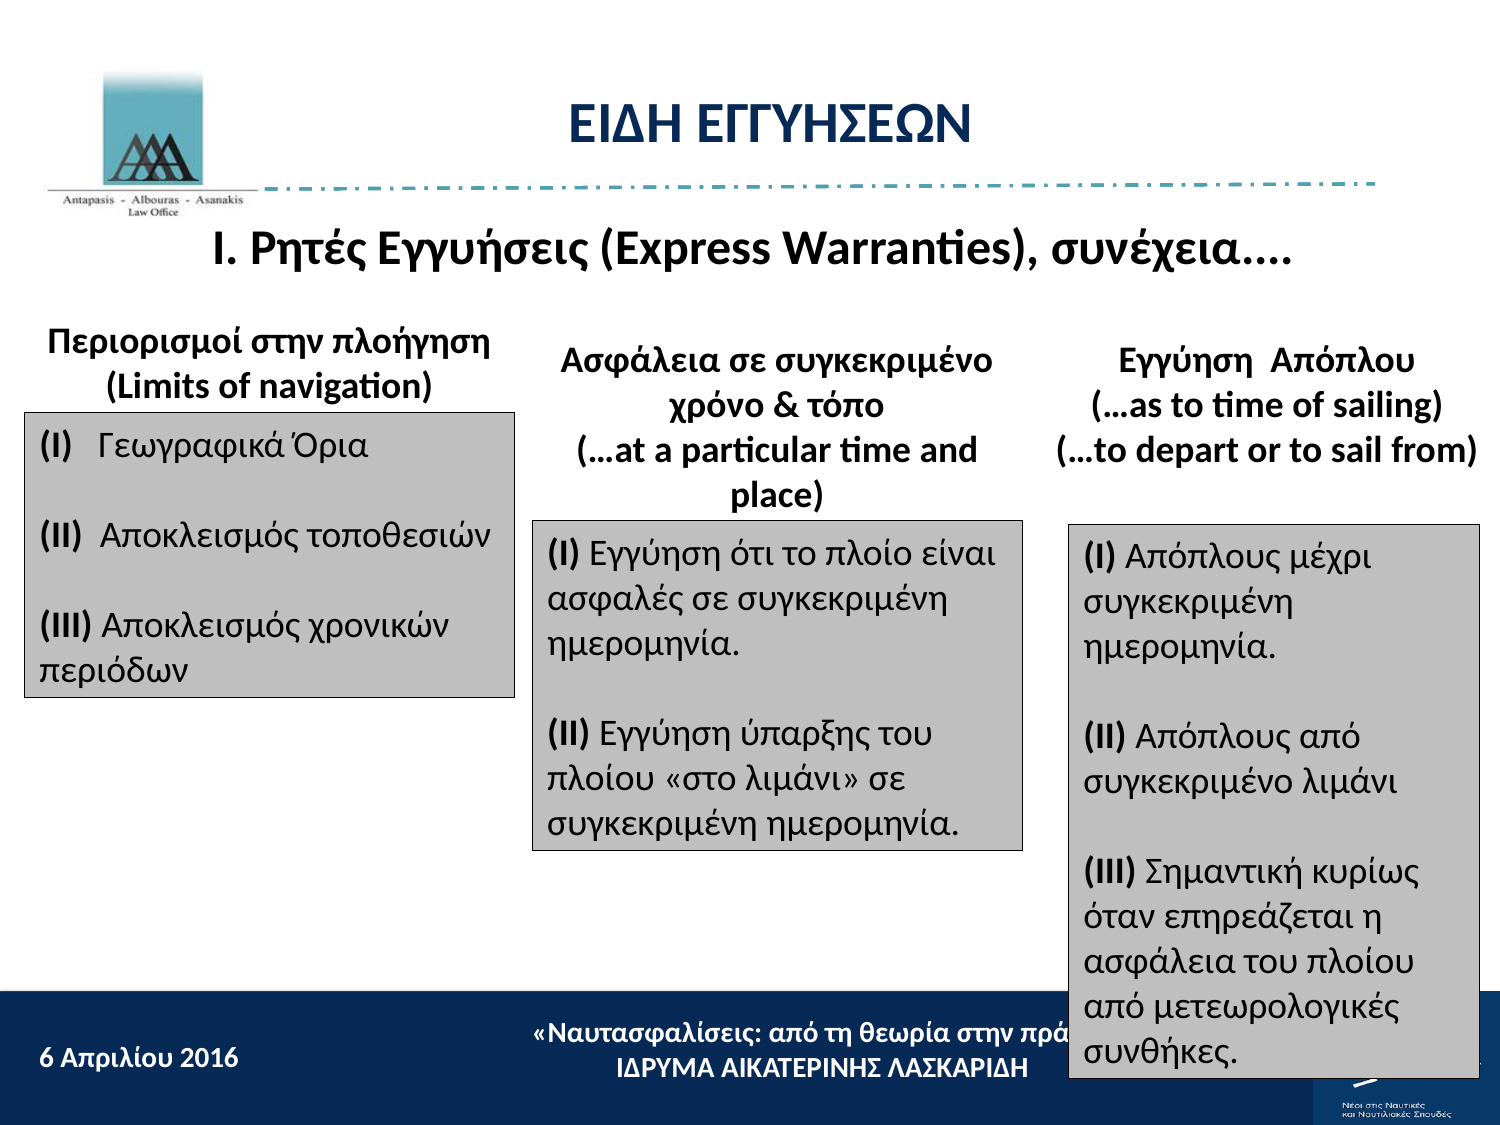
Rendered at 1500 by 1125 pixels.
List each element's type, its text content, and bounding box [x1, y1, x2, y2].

text_box Ι. Ρητές Εγγυήσεις (Express Warranties), συνέχεια.... [197, 206, 1394, 282]
text_box ΕΙΔΗ ΕΓΓΥΗΣΕΩΝ [325, 77, 1231, 162]
picture [1313, 991, 1500, 1125]
text_box (Ι) Γεωγραφικά Όρια (ΙΙ) Αποκλεισμός τοποθεσιών (ΙΙΙ) Αποκλεισμός χρονικών περιόδων [24, 414, 515, 698]
text_box Εγγύηση Απόπλου (…as to time of sailing) (…to depart or to sail from) [1022, 327, 1500, 477]
picture [27, 63, 276, 225]
text_box Ασφάλεια σε συγκεκριμένο χρόνο & τόπο (…at a particular time and place) [532, 327, 1023, 522]
text_box (Ι) Απόπλους μέχρι συγκεκριμένη ημερομηνία. (IΙ) Απόπλους από συγκεκριμένο λιμάνι (IΙΙ) Σημαντική κυρίως όταν επηρεάζεται η ασφάλεια του πλοίου από μετεωρολογικές συνθήκες. [1068, 524, 1480, 1079]
text_box «Ναυτασφαλίσεις: από τη θεωρία στην πράξη» ΙΔΡΥΜΑ ΑΙΚΑΤΕΡΙΝΗΣ ΛΑΣΚΑΡΙΔΗ [433, 1005, 1212, 1091]
text_box (Ι) Εγγύηση ότι το πλοίο είναι ασφαλές σε συγκεκριμένη ημερομηνία. (ΙΙ) Εγγύηση ύπαρξης του πλοίου «στο λιμάνι» σε συγκεκριμένη ημερομηνία. [532, 522, 1023, 851]
text_box Περιορισμοί στην πλοήγηση (Limits of navigation) [24, 308, 515, 414]
text_box 6 Aπριλίου 2016 [24, 1031, 326, 1081]
